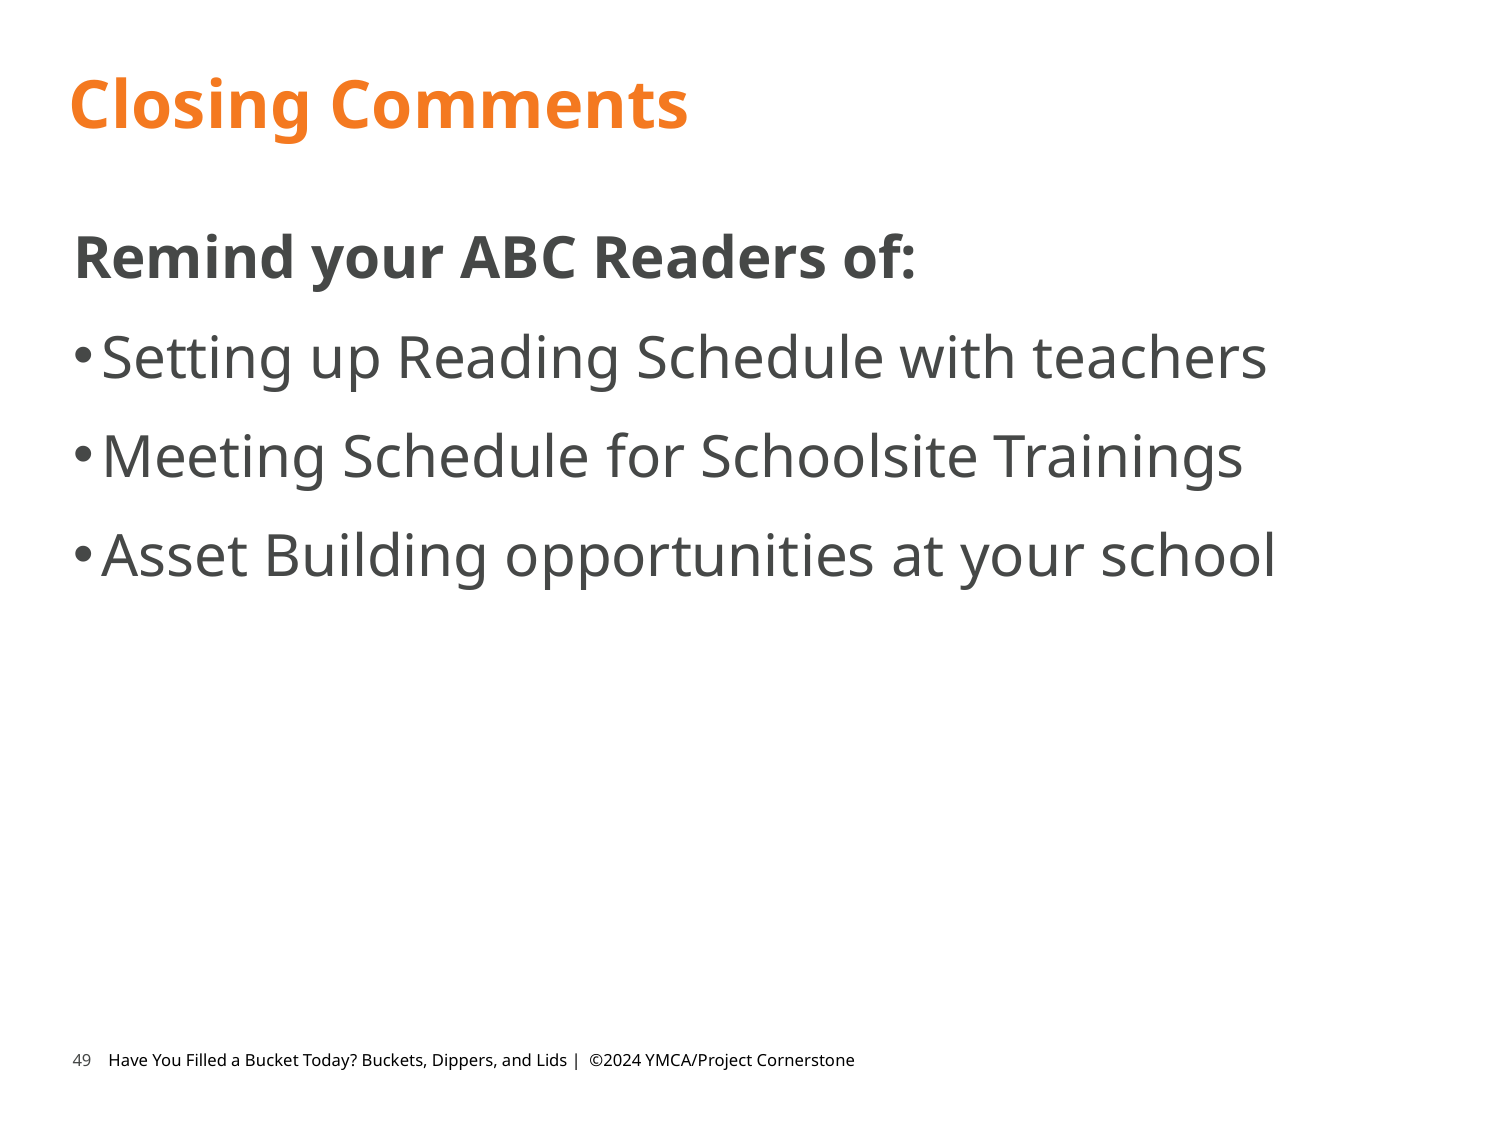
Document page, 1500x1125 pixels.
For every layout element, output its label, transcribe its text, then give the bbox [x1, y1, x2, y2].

list Remind your ABC Readers of: Setting up Reading Schedule with teachers Meeting Schedule for Schoolsite Trainings Asset Building opportunities at your school [57, 212, 1427, 1004]
title Closing Comments [53, 53, 1428, 193]
slide_number 49 [57, 1042, 92, 1079]
footer Have You Filled a Bucket Today? Buckets, Dippers, and Lids | ©2024 YMCA/Project Cornerstone [92, 1042, 961, 1091]
